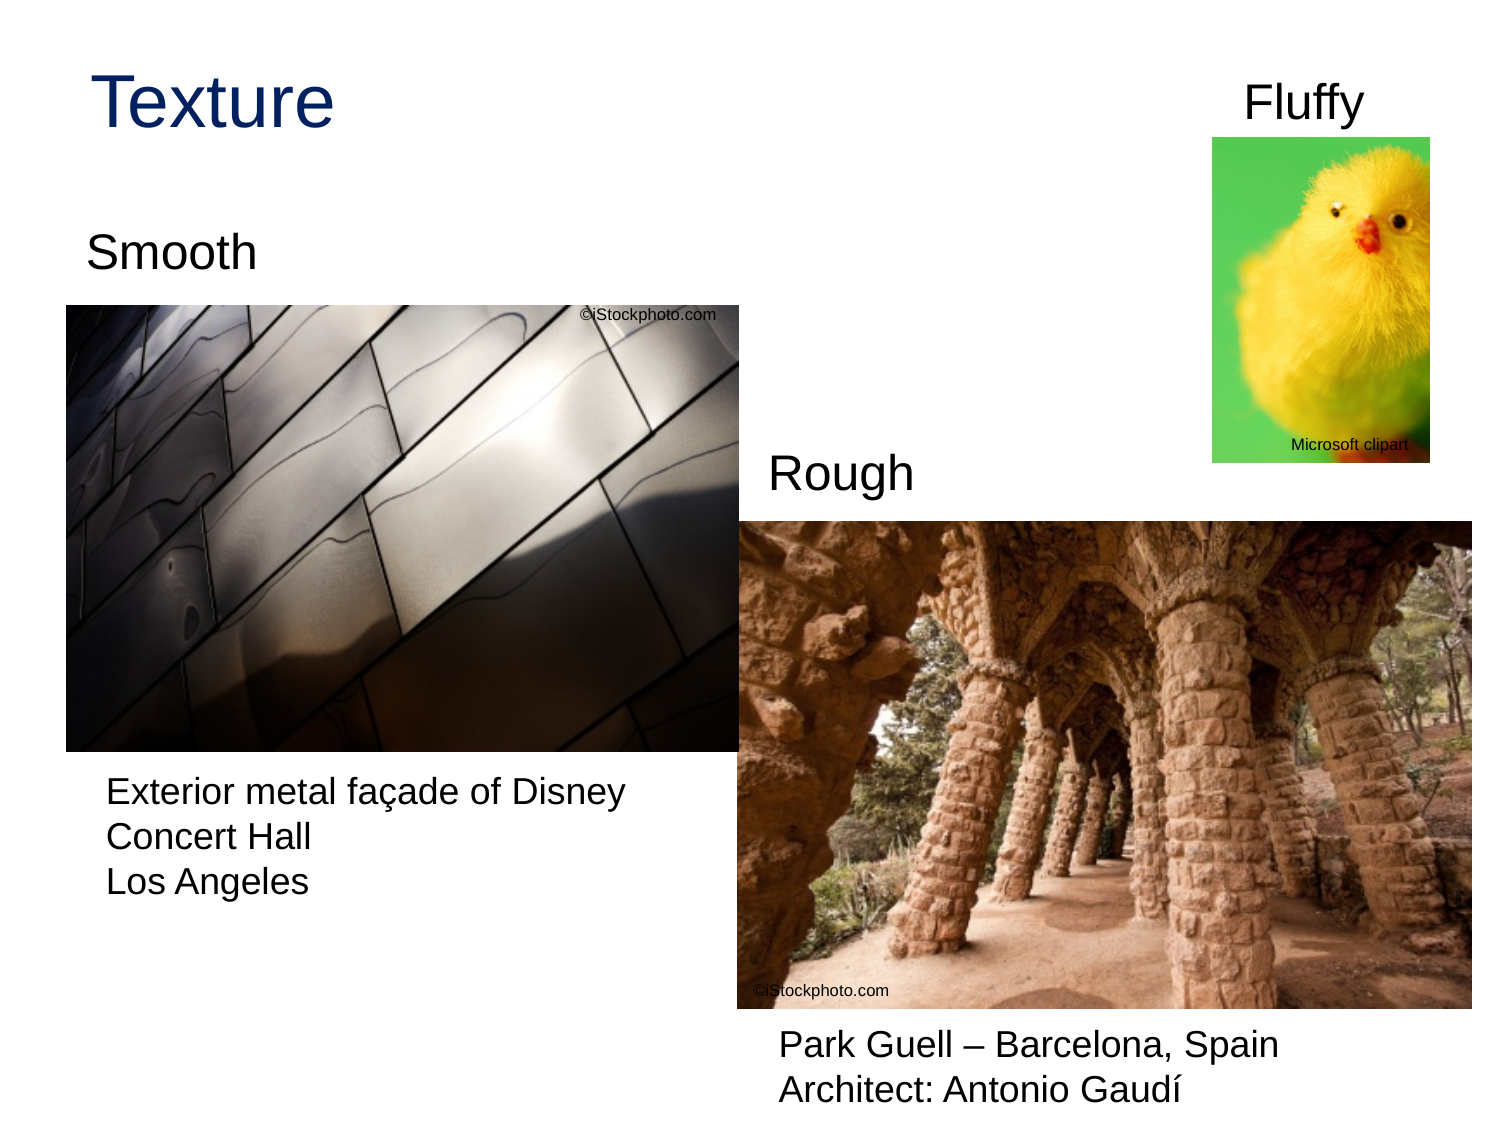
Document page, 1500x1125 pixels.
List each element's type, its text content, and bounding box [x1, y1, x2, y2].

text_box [737, 521, 1472, 1009]
text_box Rough [753, 433, 938, 509]
title Texture [74, 44, 1426, 163]
picture [1212, 136, 1430, 463]
text_box Fluffy [1228, 61, 1413, 135]
text_box Smooth [71, 212, 276, 287]
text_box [65, 296, 739, 912]
text_box Park Guell – Barcelona, Spain Architect: Antonio Gaudí [763, 1017, 1414, 1118]
